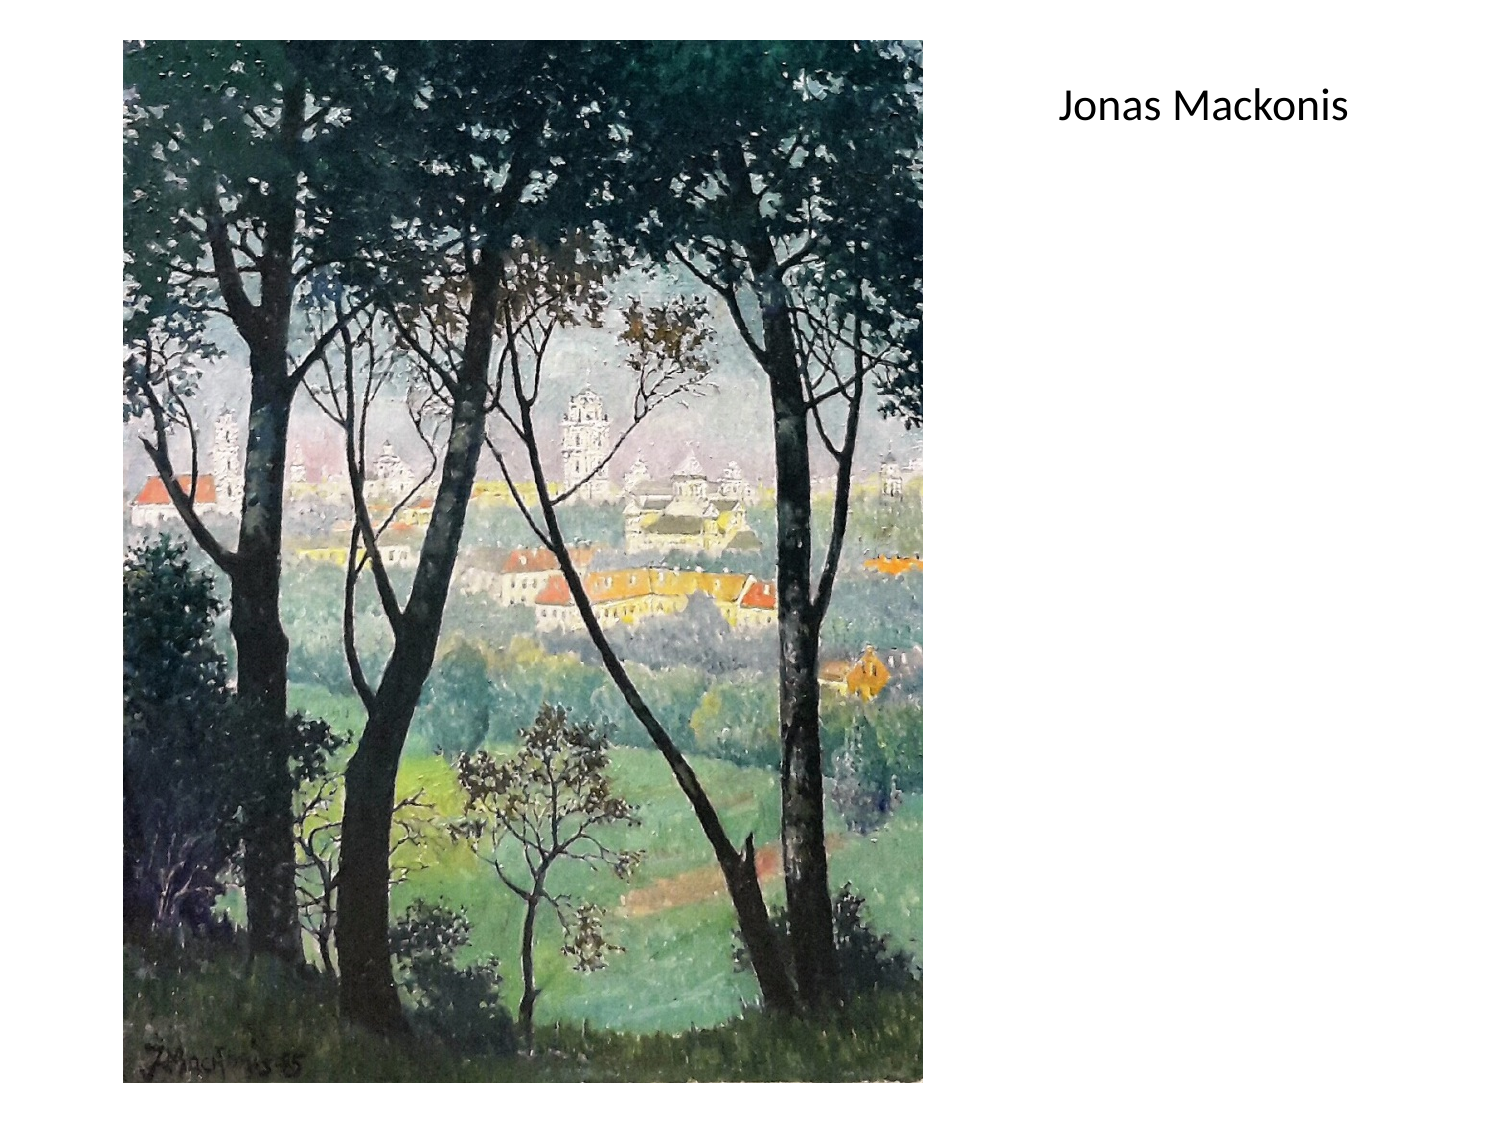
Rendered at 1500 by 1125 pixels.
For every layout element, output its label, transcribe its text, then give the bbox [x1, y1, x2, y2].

title Jonas Mackonis [927, 66, 1495, 138]
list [123, 39, 923, 1083]
